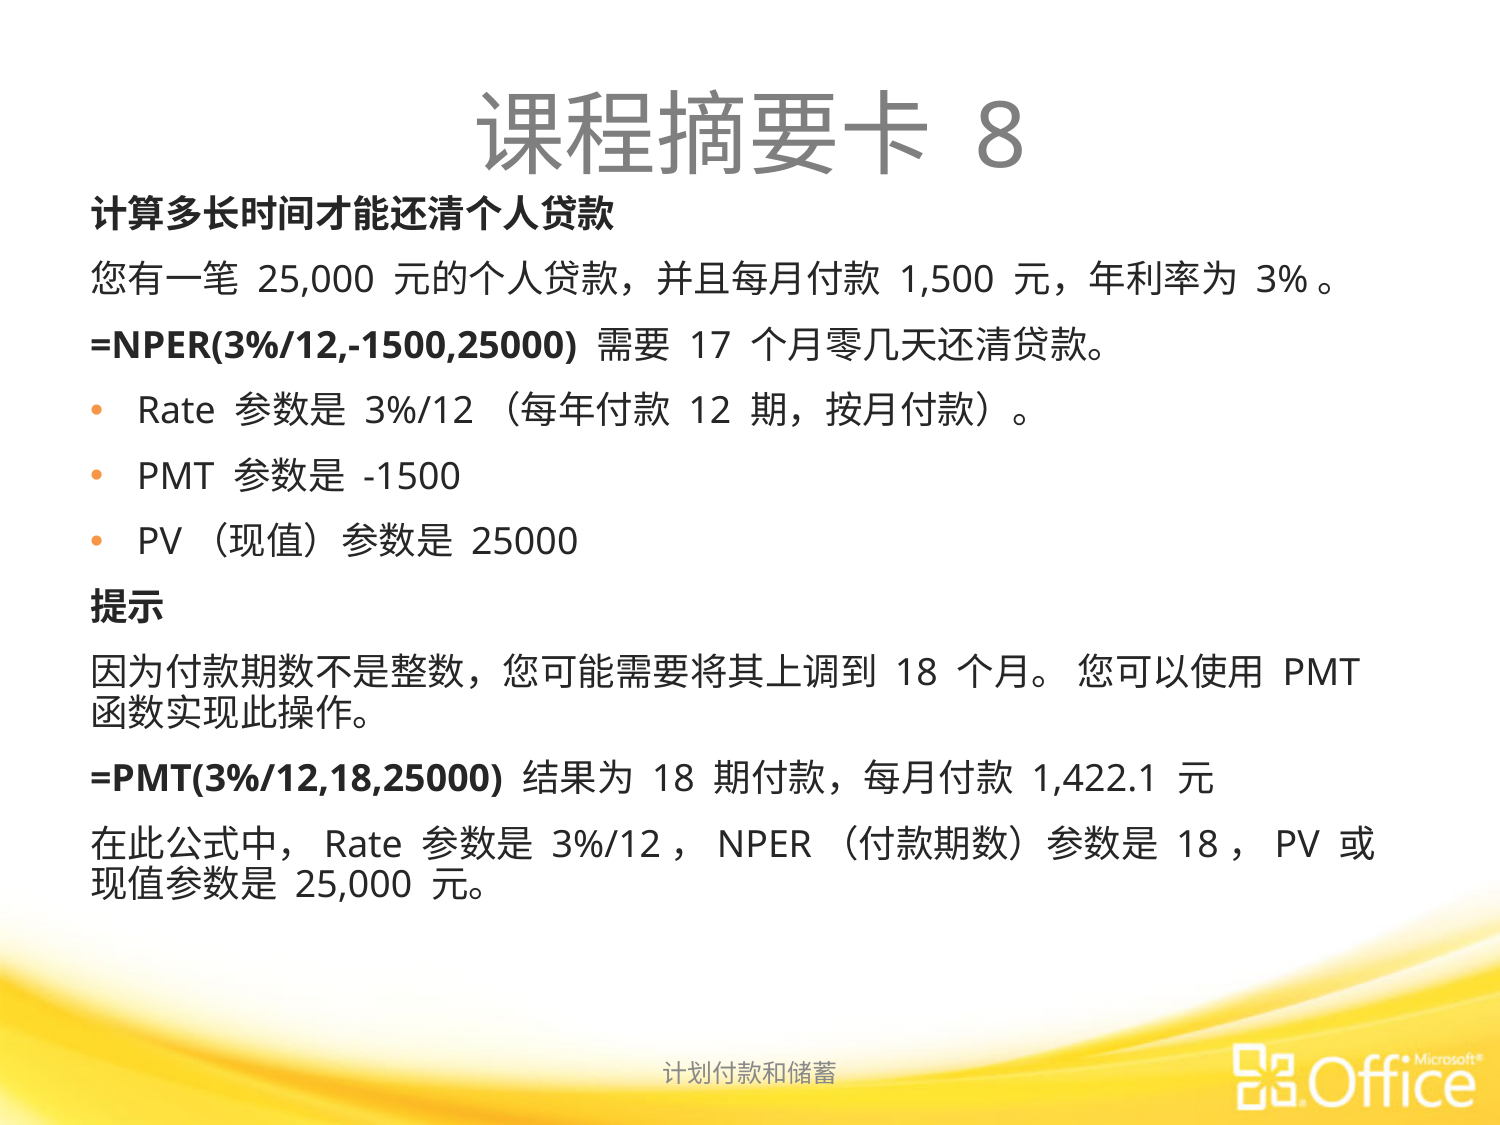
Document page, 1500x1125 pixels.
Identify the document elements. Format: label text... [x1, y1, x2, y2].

picture [0, 0, 1500, 1125]
list 计算多长时间才能还清个人贷款 您有一笔 25,000 元的个人贷款，并且每月付款 1,500 元，年利率为 3%。 =NPER(3%/12,-1500,25000) 需要 17 个月零几天还清贷款。 Rate 参数是 3%/12（每年付款 12 期，按月付款）。 PMT 参数是 -1500 PV（现值）参数是 25000 提示 因为付款期数不是整数，您可能需要将其上调到 18 个月。 您可以使用 PMT 函数实现此操作。 =PMT(3%/12,18,25000) 结果为 18 期付款，每月付款 1,422.1 元 在此公式中，Rate 参数是 3%/12，NPER（付款期数）参数是 18，PV 或现值参数是 25,000 元。 [75, 187, 1425, 975]
title 课程摘要卡 8 [75, 55, 1425, 187]
footer 计划付款和储蓄 [425, 1042, 1075, 1103]
